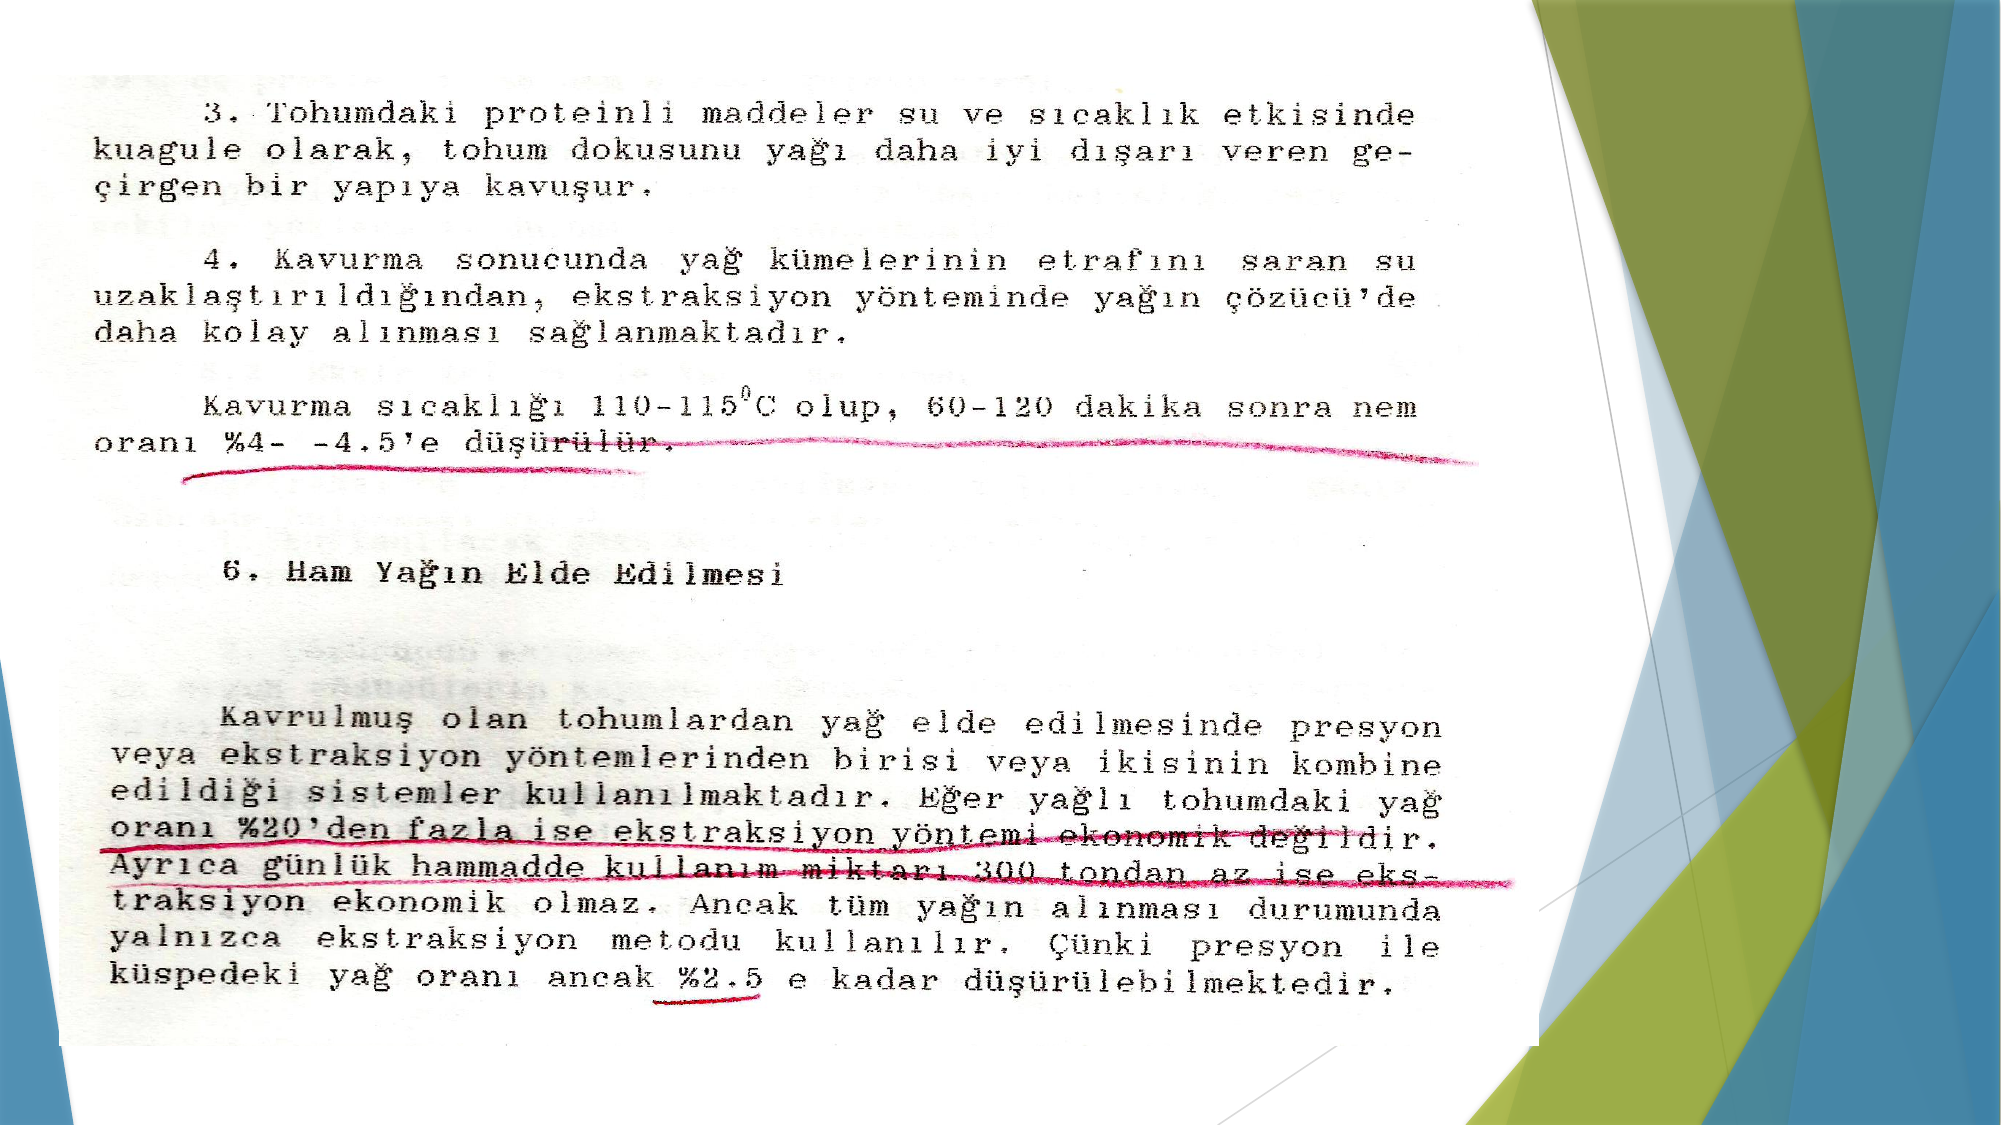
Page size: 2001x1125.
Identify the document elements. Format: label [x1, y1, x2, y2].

list [31, 74, 1480, 528]
picture [59, 526, 1540, 1047]
